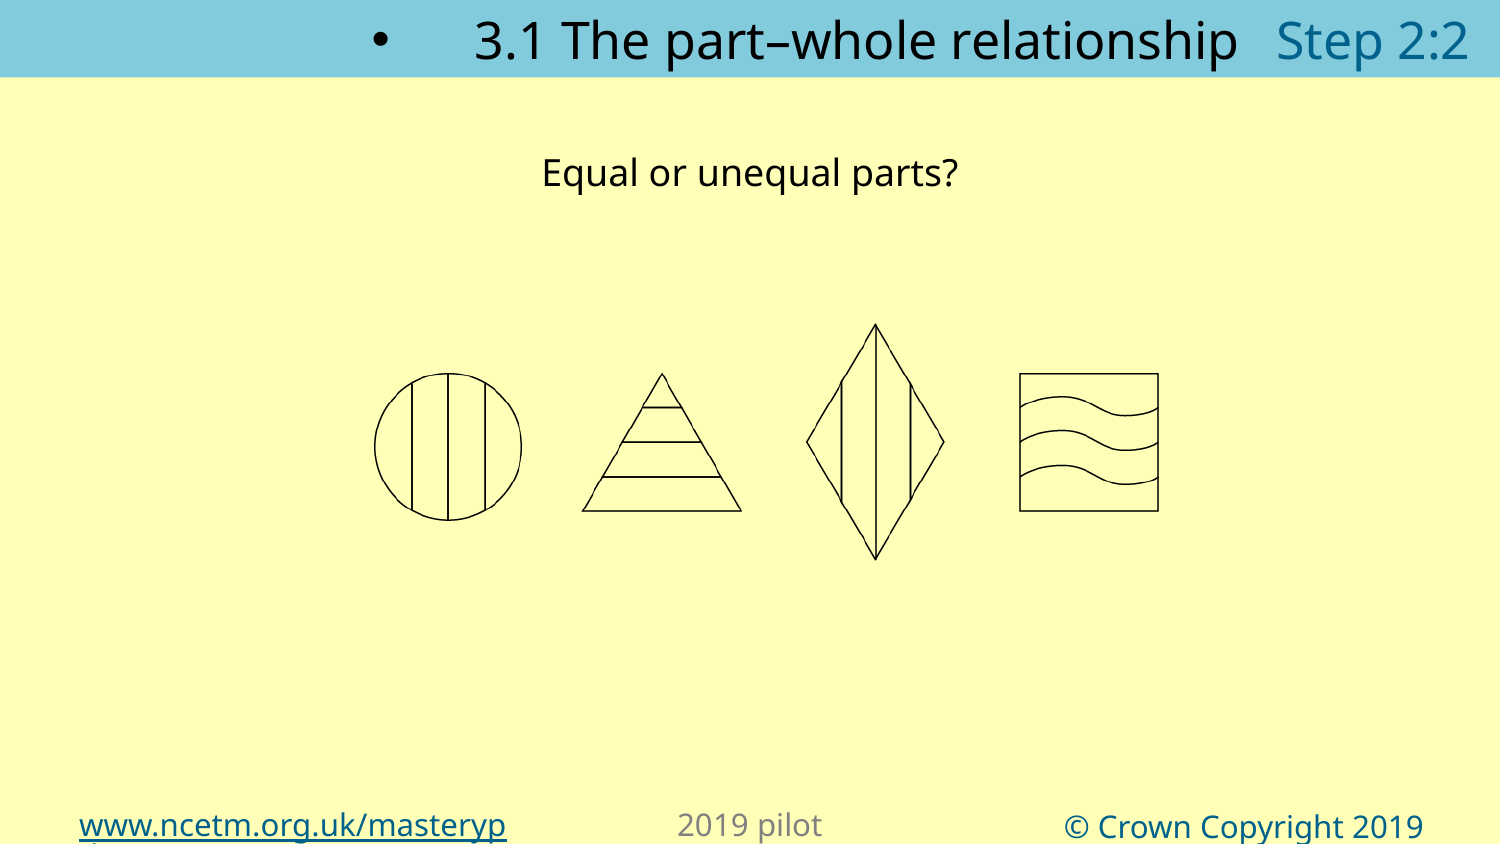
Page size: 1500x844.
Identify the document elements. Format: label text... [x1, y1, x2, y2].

text_box Equal or unequal parts? [530, 143, 970, 200]
list 3.1 The part–whole relationship Step 2:2 [0, 0, 1500, 78]
picture [371, 323, 1161, 589]
